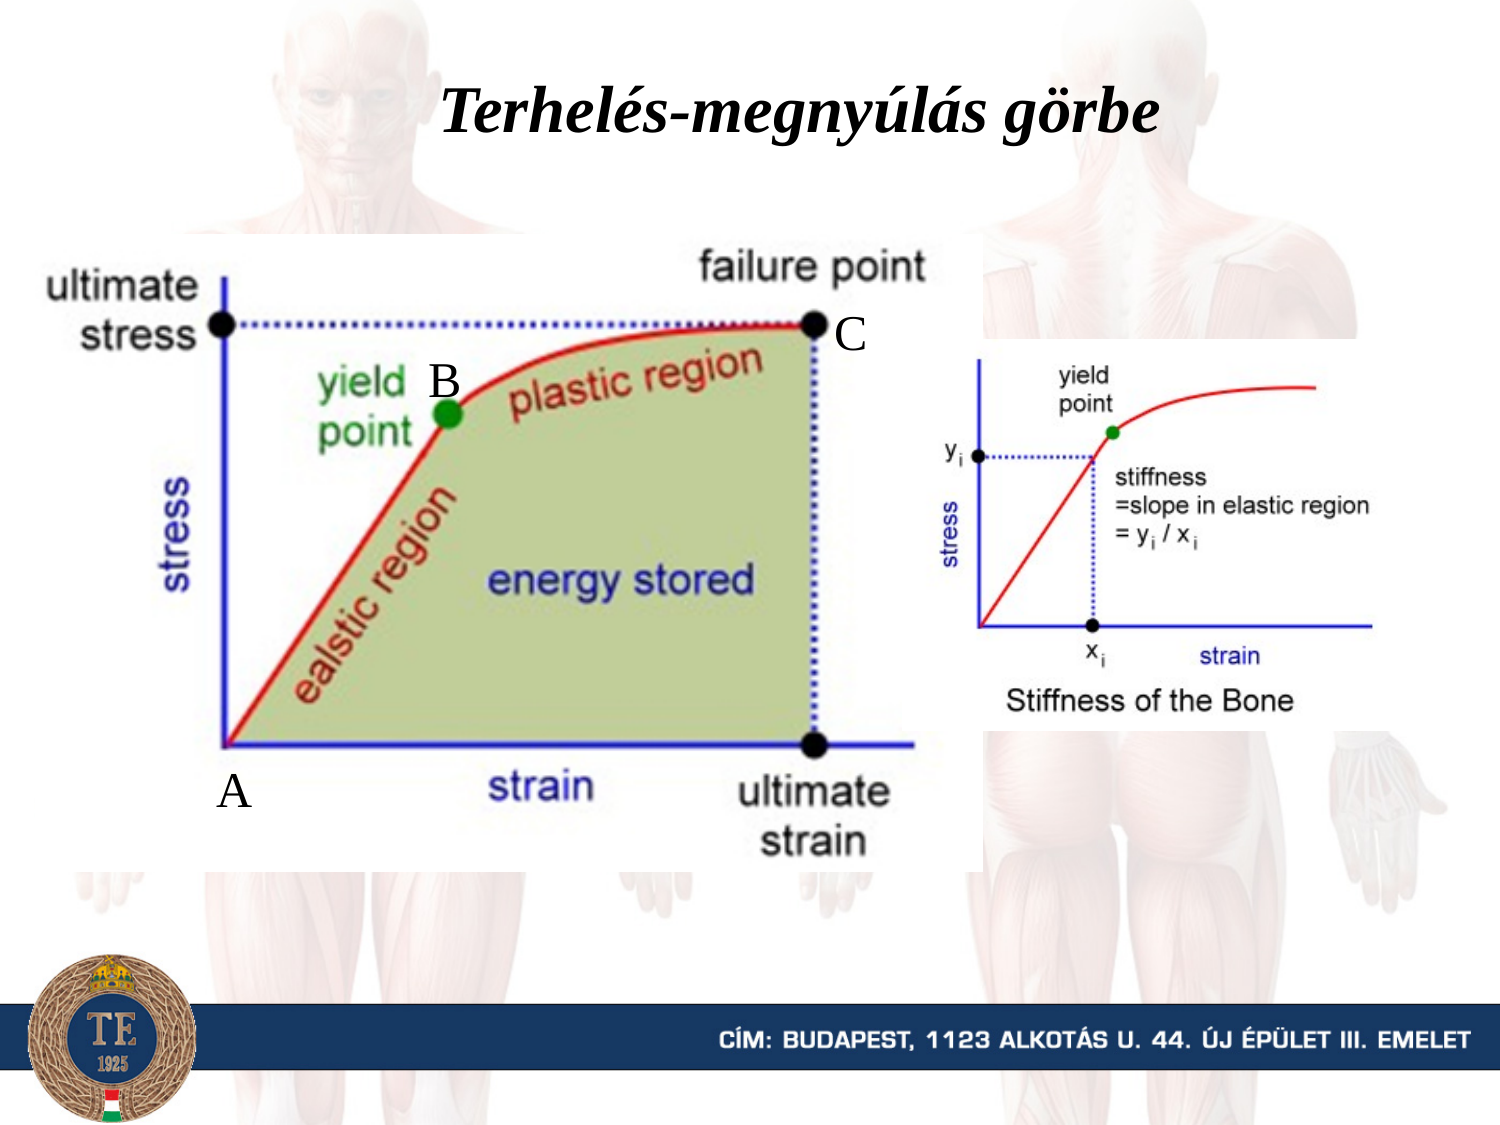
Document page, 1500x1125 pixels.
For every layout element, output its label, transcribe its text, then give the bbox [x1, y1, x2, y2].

picture [0, 0, 1500, 1125]
text_box Terhelés-megnyúlás görbe [339, 58, 1278, 154]
